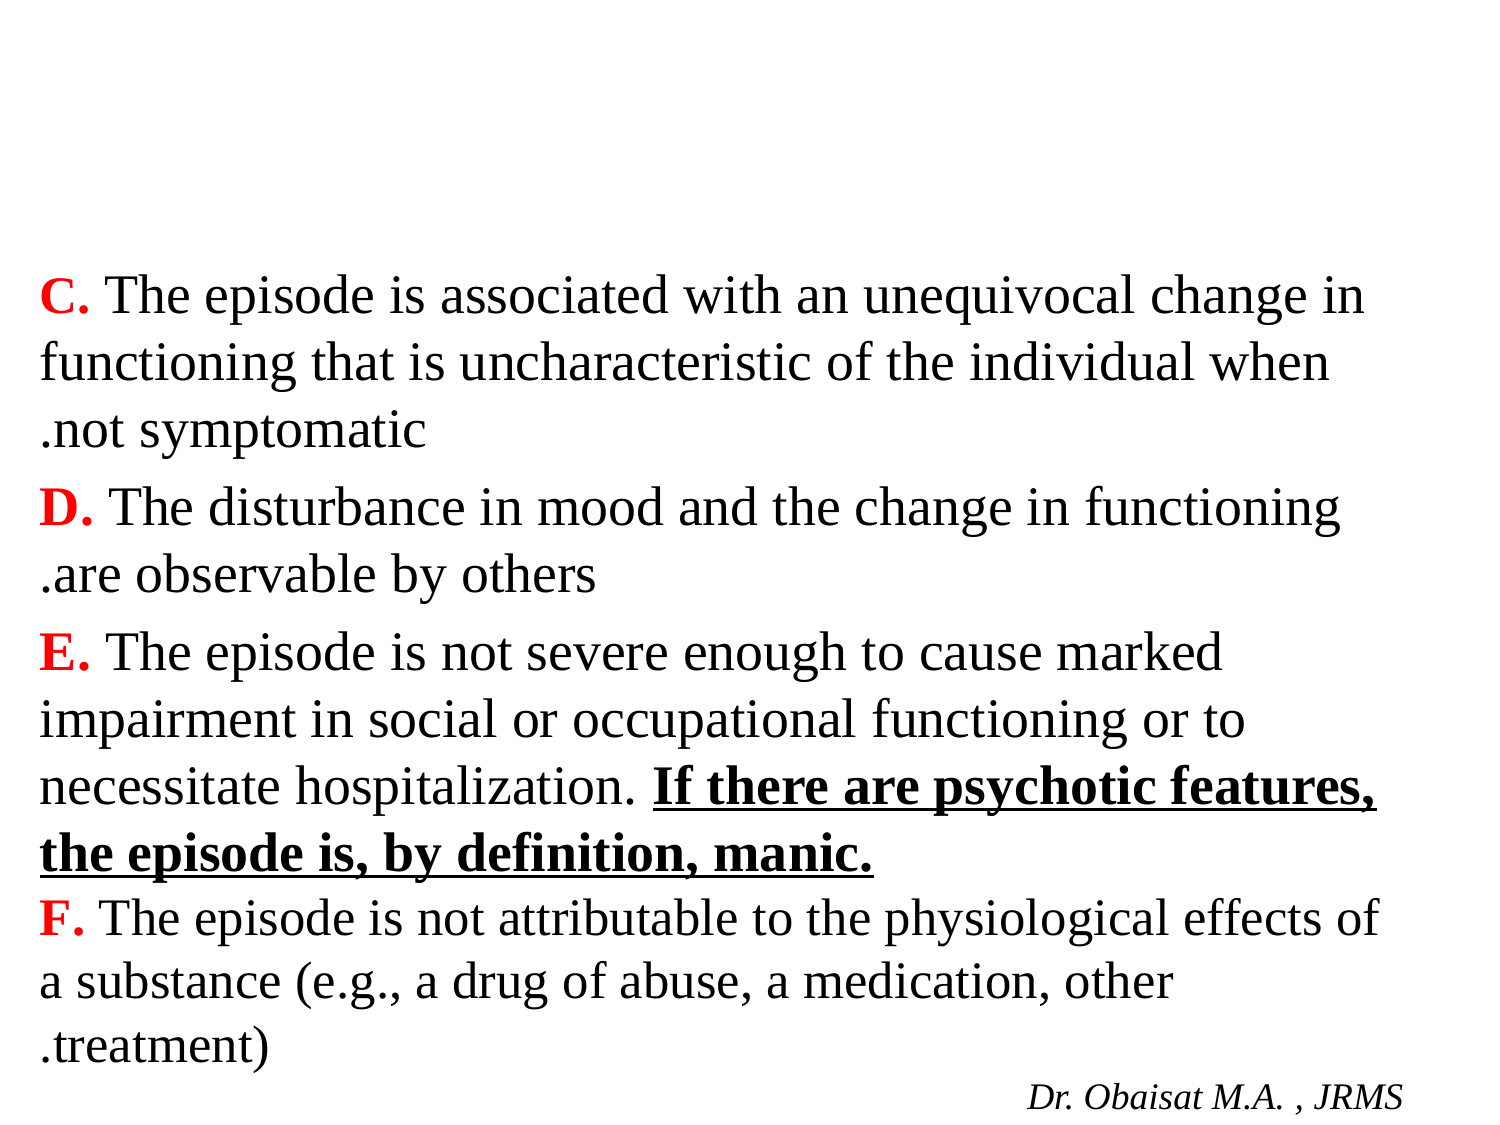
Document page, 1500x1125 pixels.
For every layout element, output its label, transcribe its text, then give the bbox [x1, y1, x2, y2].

list C. The episode is associated with an unequivocal change in functioning that is uncharacteristic of the individual when not symptomatic. D. The disturbance in mood and the change in functioning are observable by others. E. The episode is not severe enough to cause marked impairment in social or occupational functioning or to necessitate hospitalization. If there are psychotic features, the episode is, by definition, manic. F. The episode is not attributable to the physiological effects of a substance (e.g., a drug of abuse, a medication, other treatment). [24, 249, 1425, 1088]
